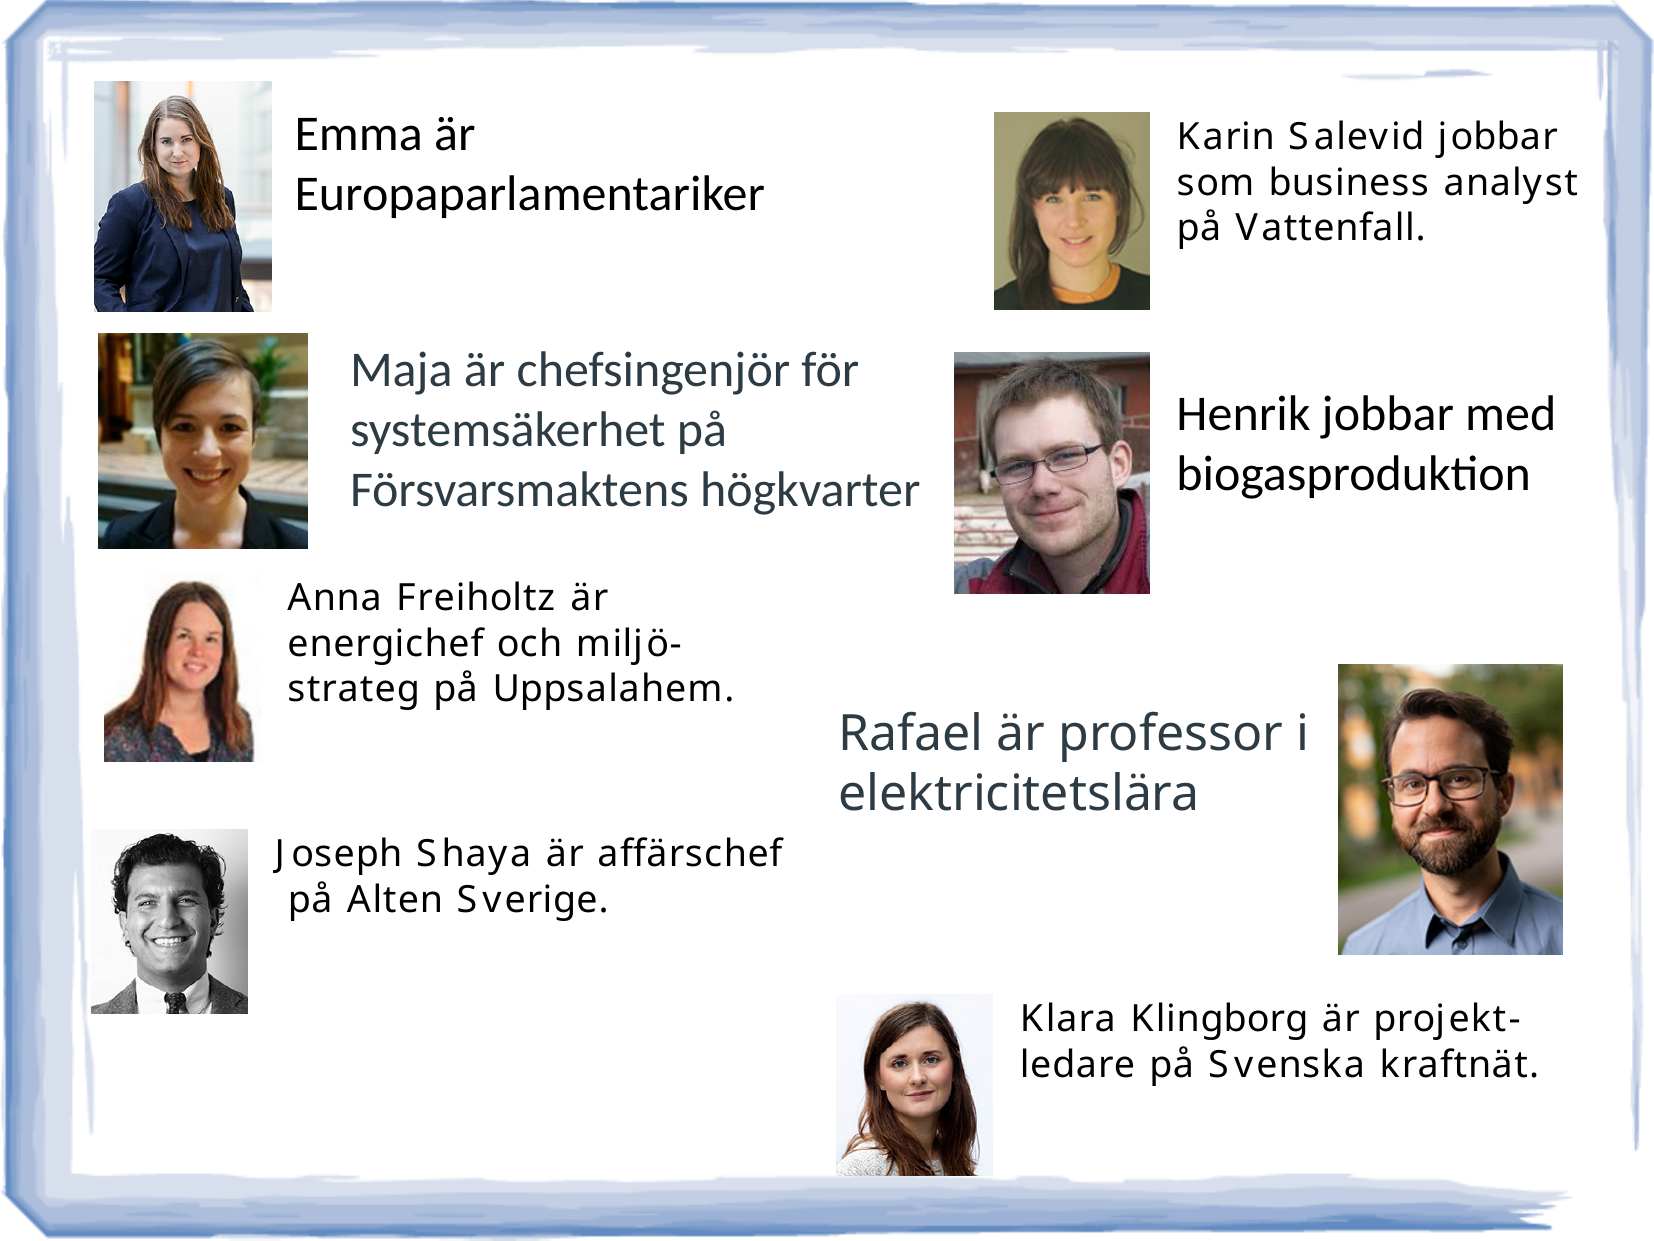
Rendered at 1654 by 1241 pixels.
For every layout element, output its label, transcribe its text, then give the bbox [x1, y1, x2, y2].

text_box Rafael är professor i elektricitetslära [1056, 693, 1333, 918]
text_box Henrik jobbar med biogasproduktion [1161, 382, 1595, 509]
text_box Emma är Europaparlamentariker [279, 93, 827, 228]
text_box Maja är chefsingenjör för systemsäkerhet på Försvarsmaktens högkvarter [335, 329, 974, 525]
picture [0, 0, 1654, 1241]
